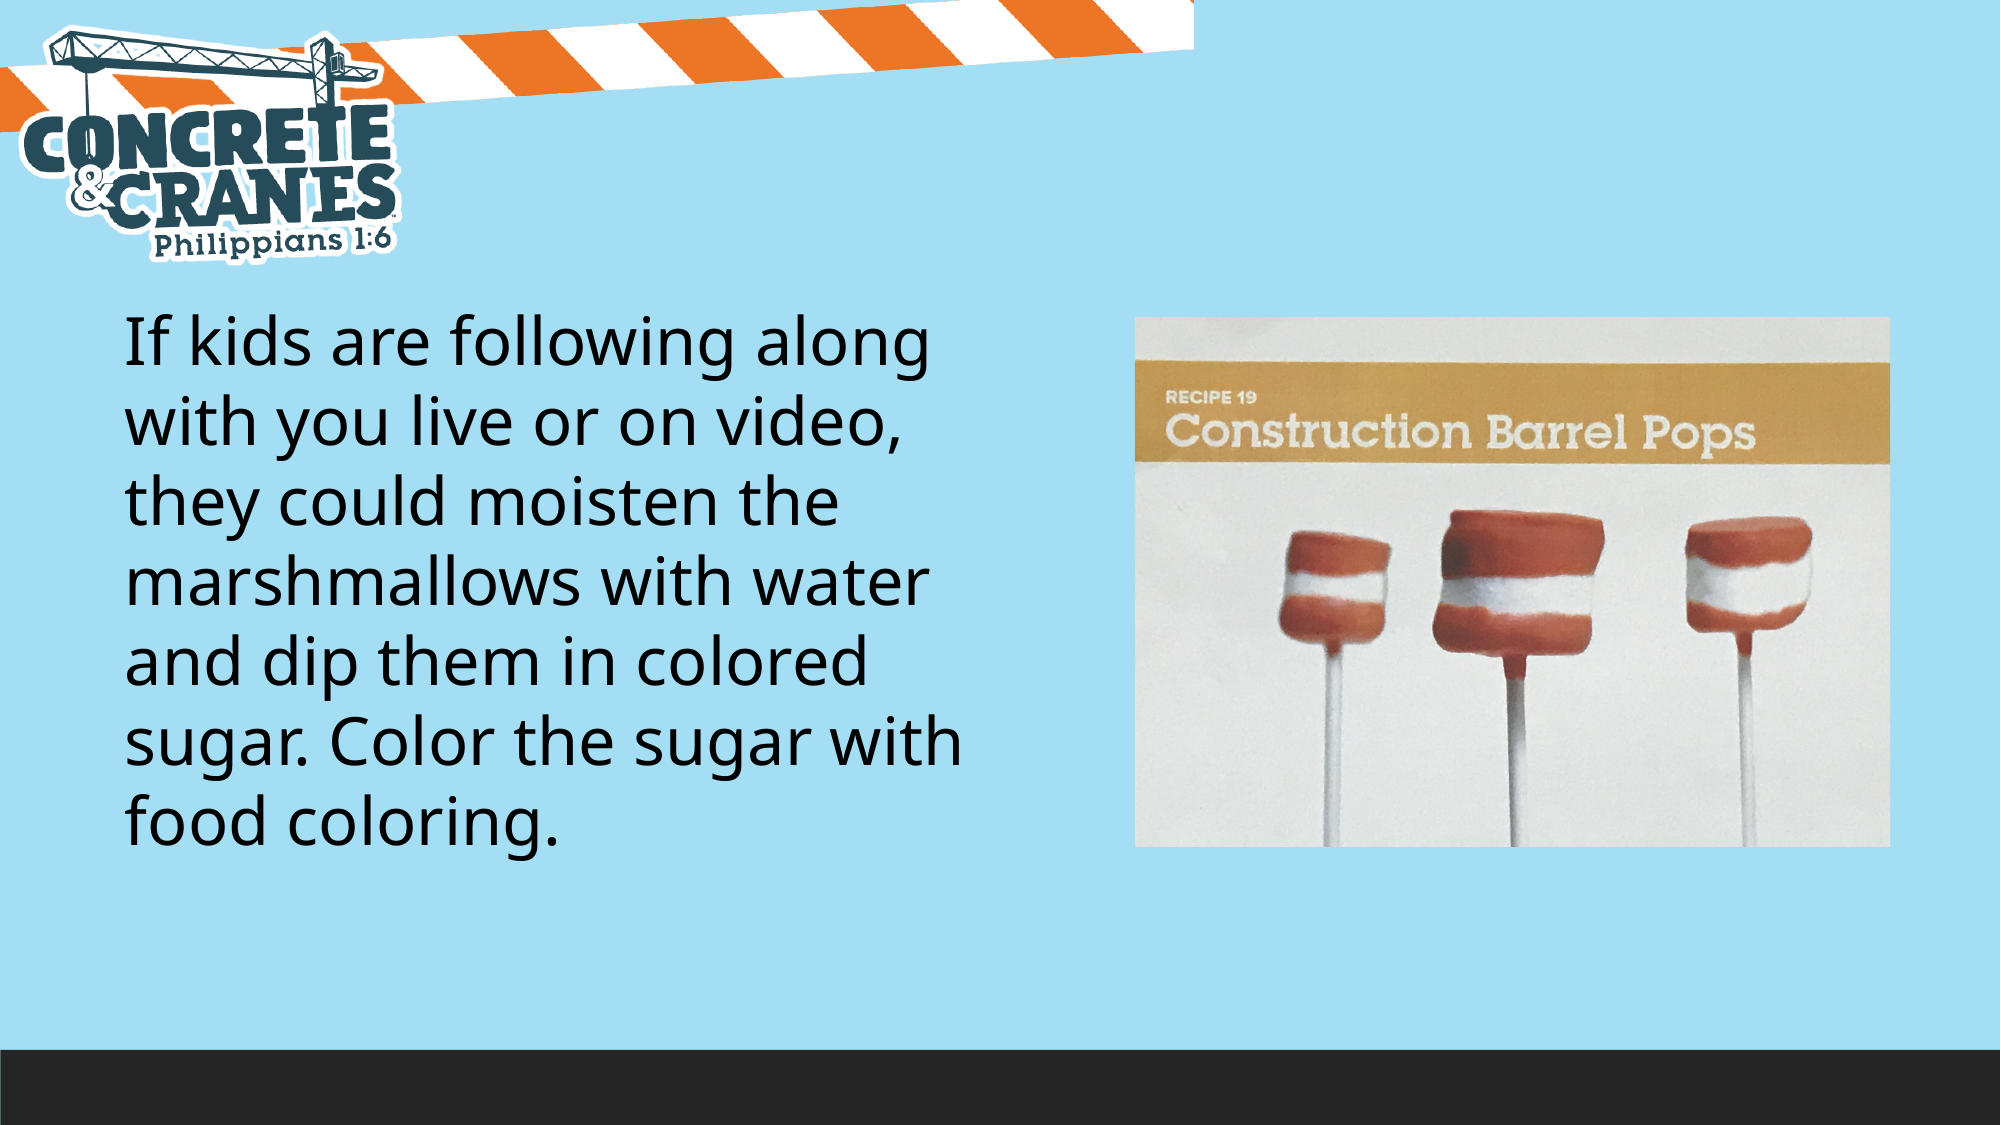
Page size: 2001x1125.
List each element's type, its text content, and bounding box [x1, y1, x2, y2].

picture [1134, 317, 1891, 847]
picture [0, 0, 1195, 313]
text_box If kids are following along with you live or on video, they could moisten the marshmallows with water and dip them in colored sugar. Color the sugar with food coloring. [109, 321, 1000, 866]
